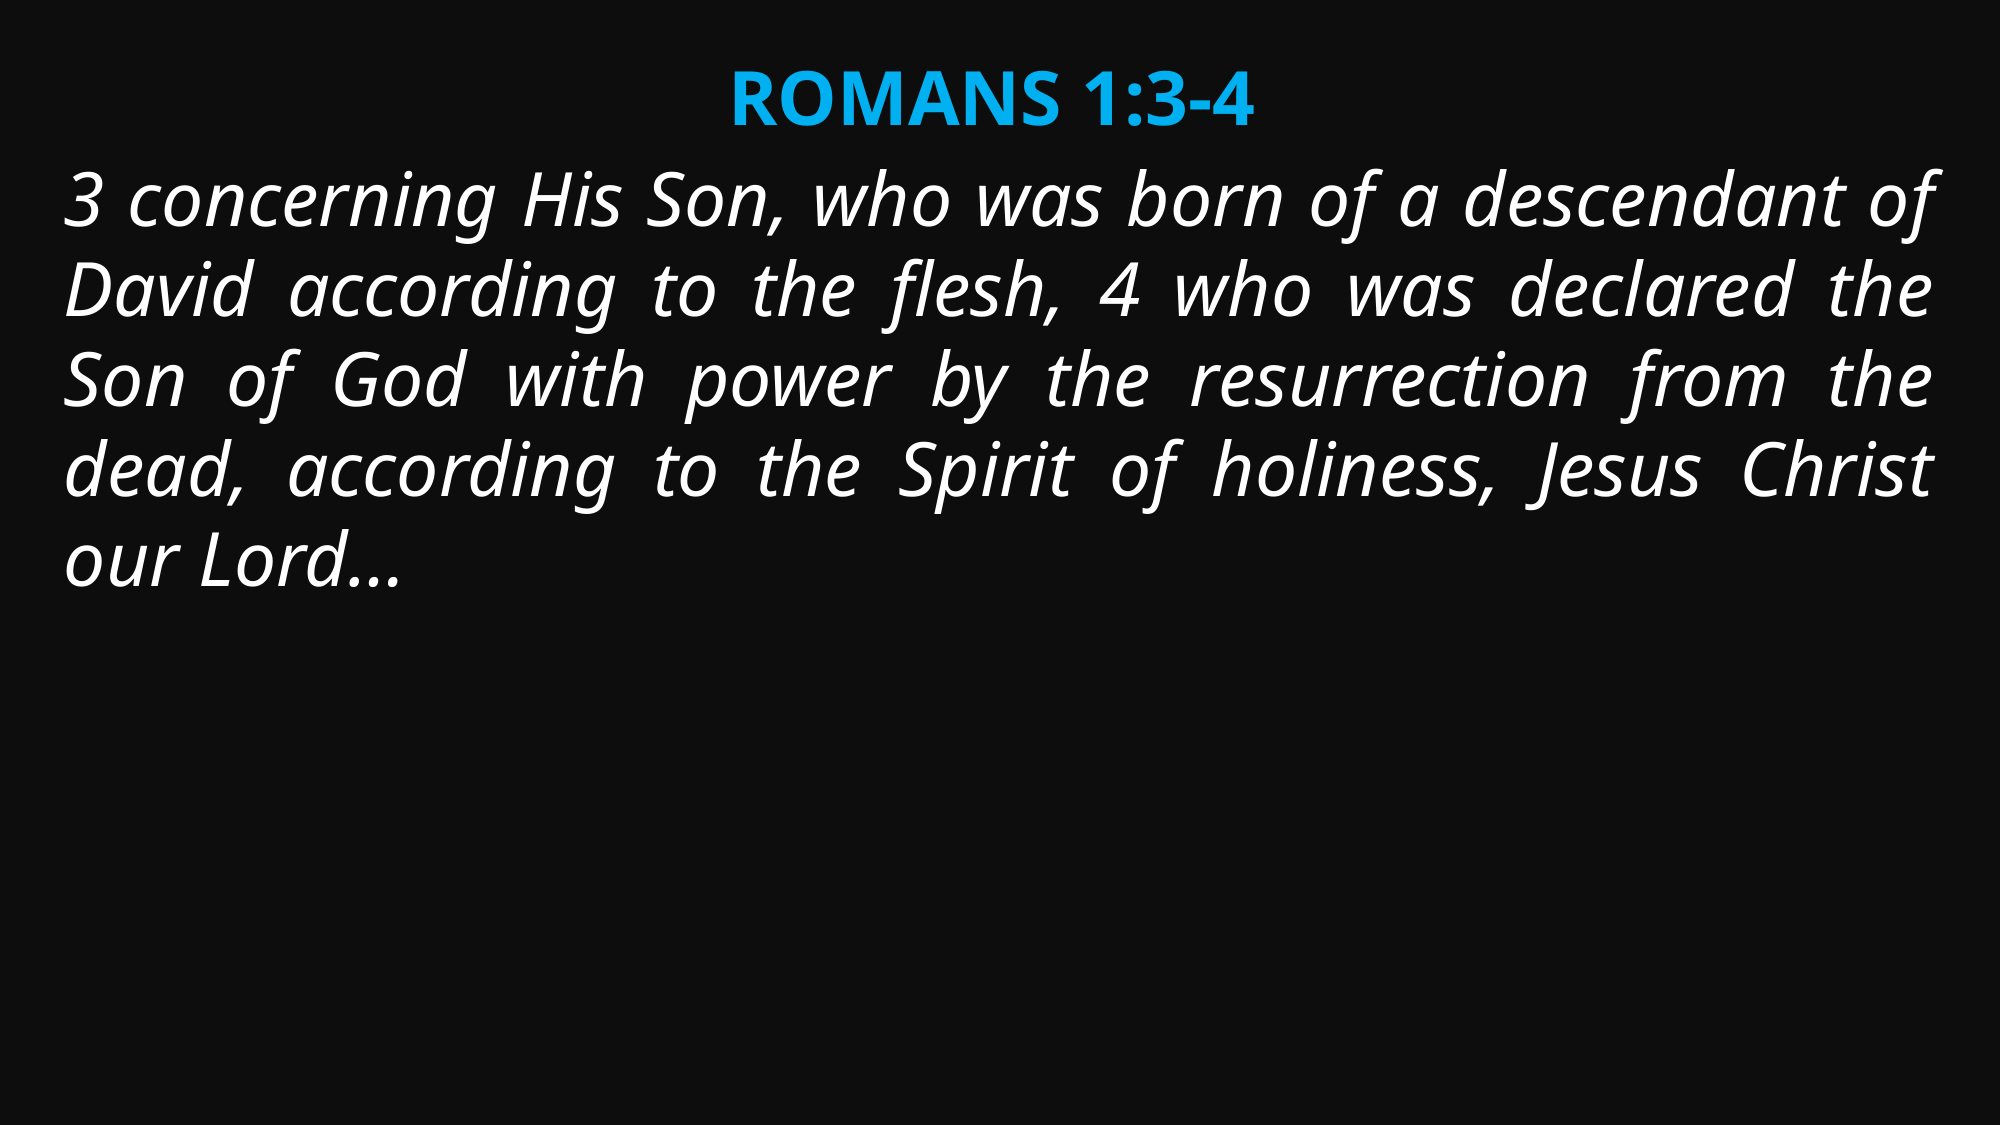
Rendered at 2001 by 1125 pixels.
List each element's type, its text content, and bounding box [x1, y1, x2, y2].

text_box 3 concerning His Son, who was born of a descendant of David according to the flesh, 4 who was declared the Son of God with power by the resurrection from the dead, according to the Spirit of holiness, Jesus Christ our Lord… [49, 143, 1951, 609]
subtitle Romans 1:3-4 [34, 42, 1951, 184]
